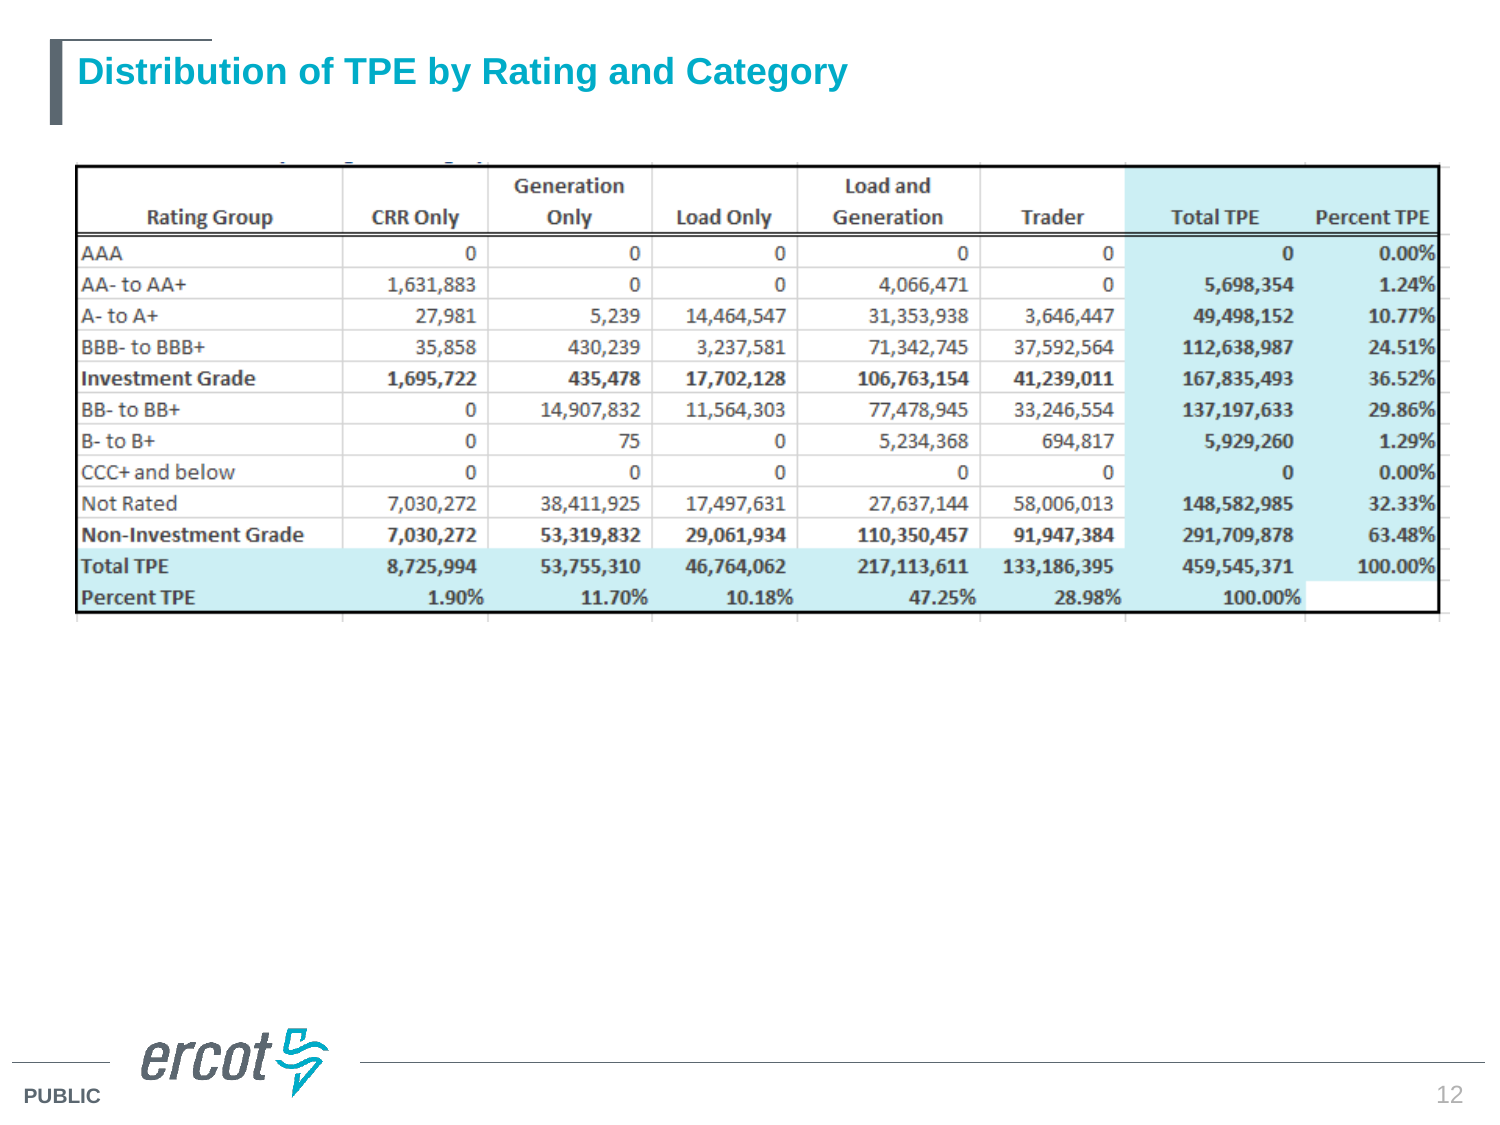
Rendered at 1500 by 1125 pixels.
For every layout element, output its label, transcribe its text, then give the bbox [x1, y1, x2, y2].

picture [74, 162, 1451, 623]
title Distribution of TPE by Rating and Category [62, 39, 1450, 228]
slide_number 12 [1412, 1076, 1488, 1112]
picture [137, 1024, 332, 1100]
